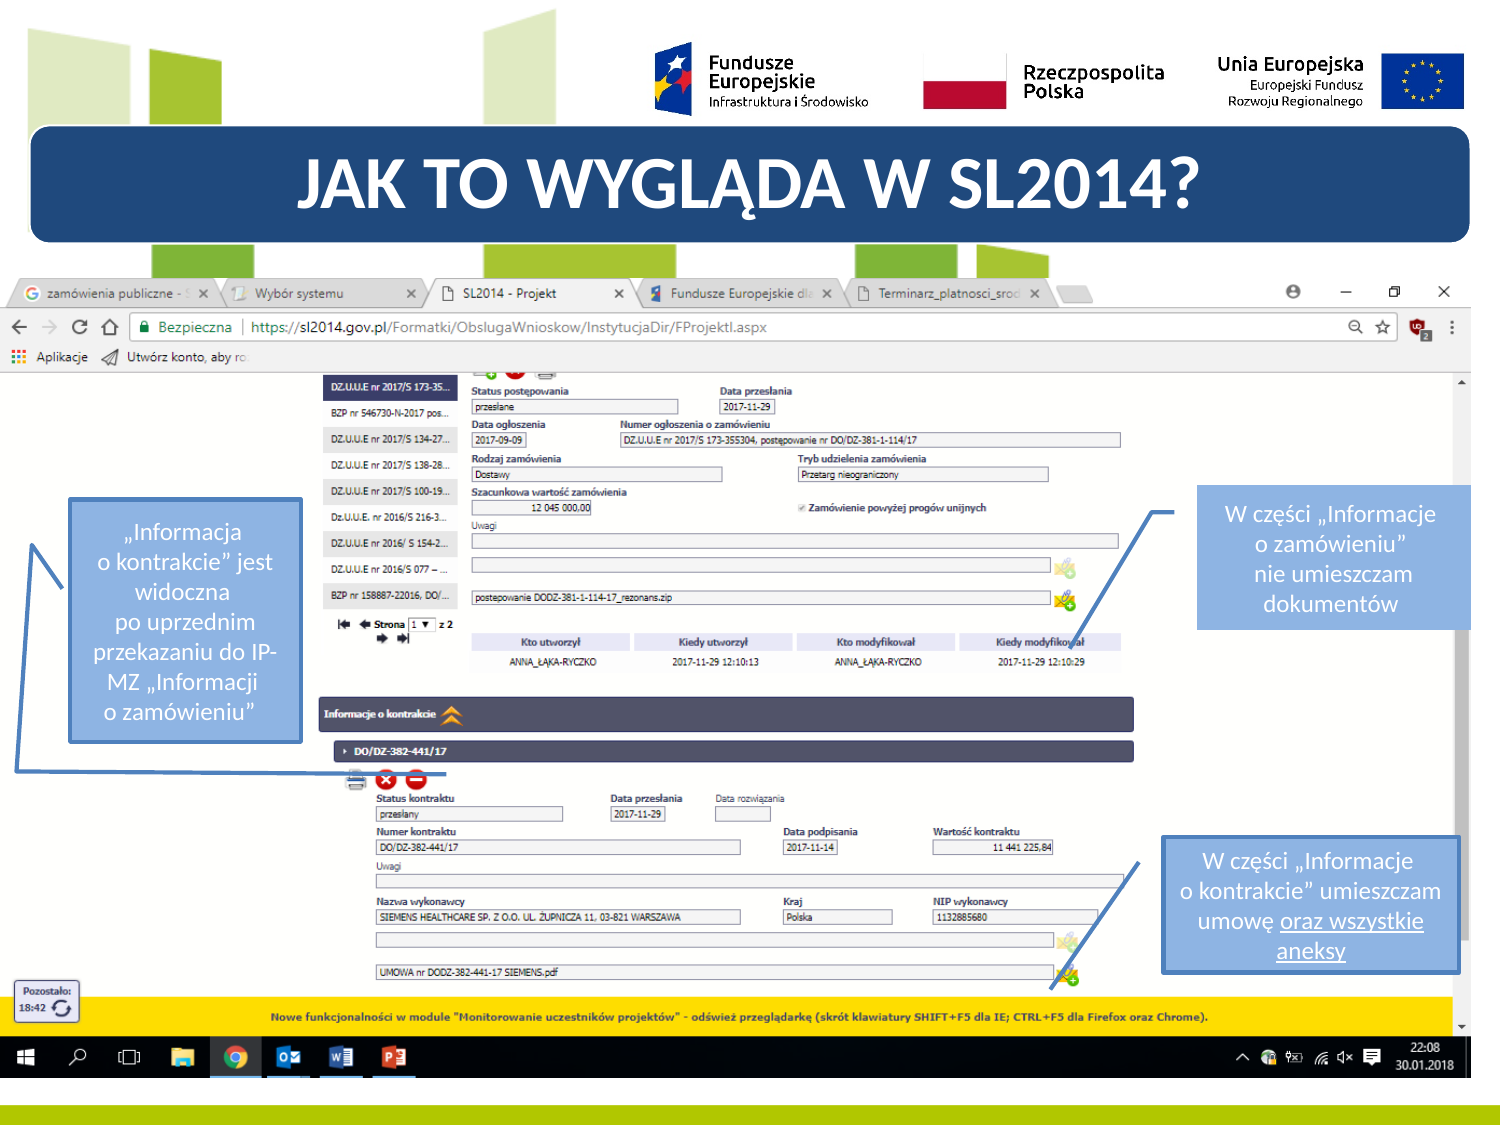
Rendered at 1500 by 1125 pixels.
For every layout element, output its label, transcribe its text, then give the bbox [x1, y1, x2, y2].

picture [0, 0, 1500, 1125]
text_box JAK TO WYGLĄDA W SL2014? [27, 123, 1473, 246]
